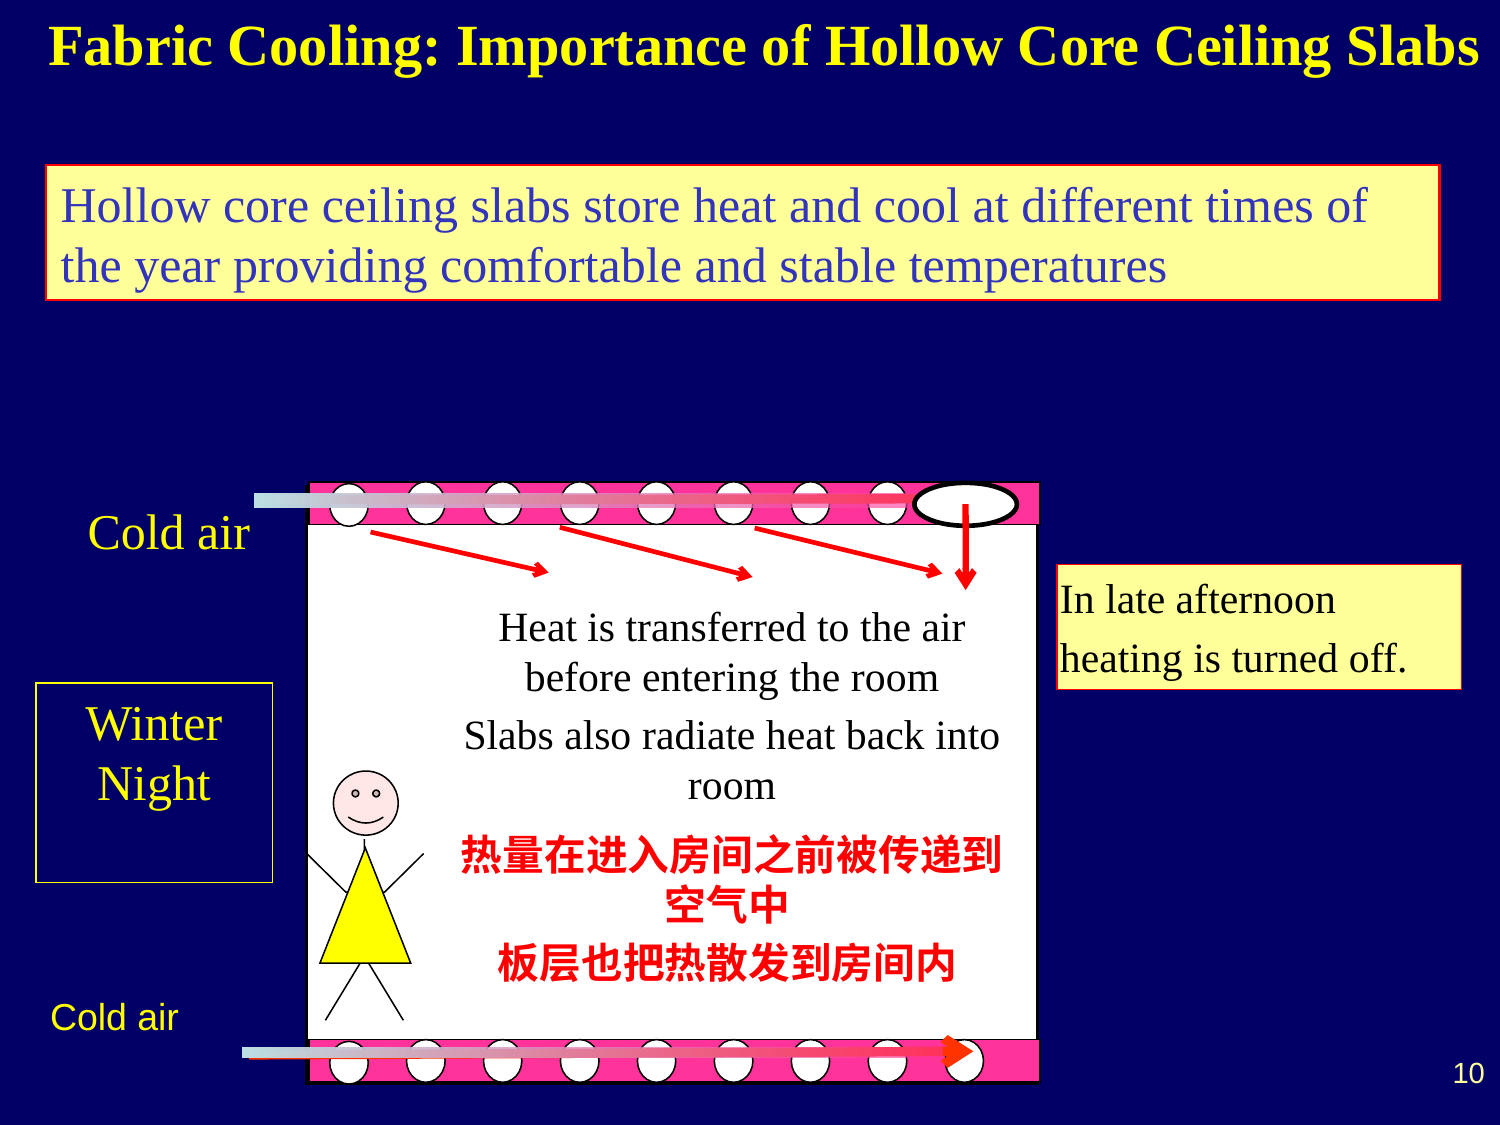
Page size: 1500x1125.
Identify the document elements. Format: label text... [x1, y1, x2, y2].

slide_number 10 [1149, 1046, 1500, 1125]
text_box Hollow core ceiling slabs store heat and cool at different times of the year providing comfortable and stable temperatures [45, 165, 1440, 300]
text_box [978, 535, 1038, 1037]
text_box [35, 491, 974, 1125]
text_box In late afternoon heating is turned off. [1057, 564, 1462, 690]
text_box Heat is transferred to the air before entering the room Slabs also radiate heat back into room 热量在进入房间之前被传递到空气中 板层也把热散发到房间内 [978, 599, 1010, 989]
text_box Fabric Cooling: Importance of Hollow Core Ceiling Slabs [29, 0, 1500, 85]
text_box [308, 481, 915, 490]
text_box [978, 1039, 1041, 1085]
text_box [914, 482, 1018, 591]
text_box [1016, 481, 1041, 527]
